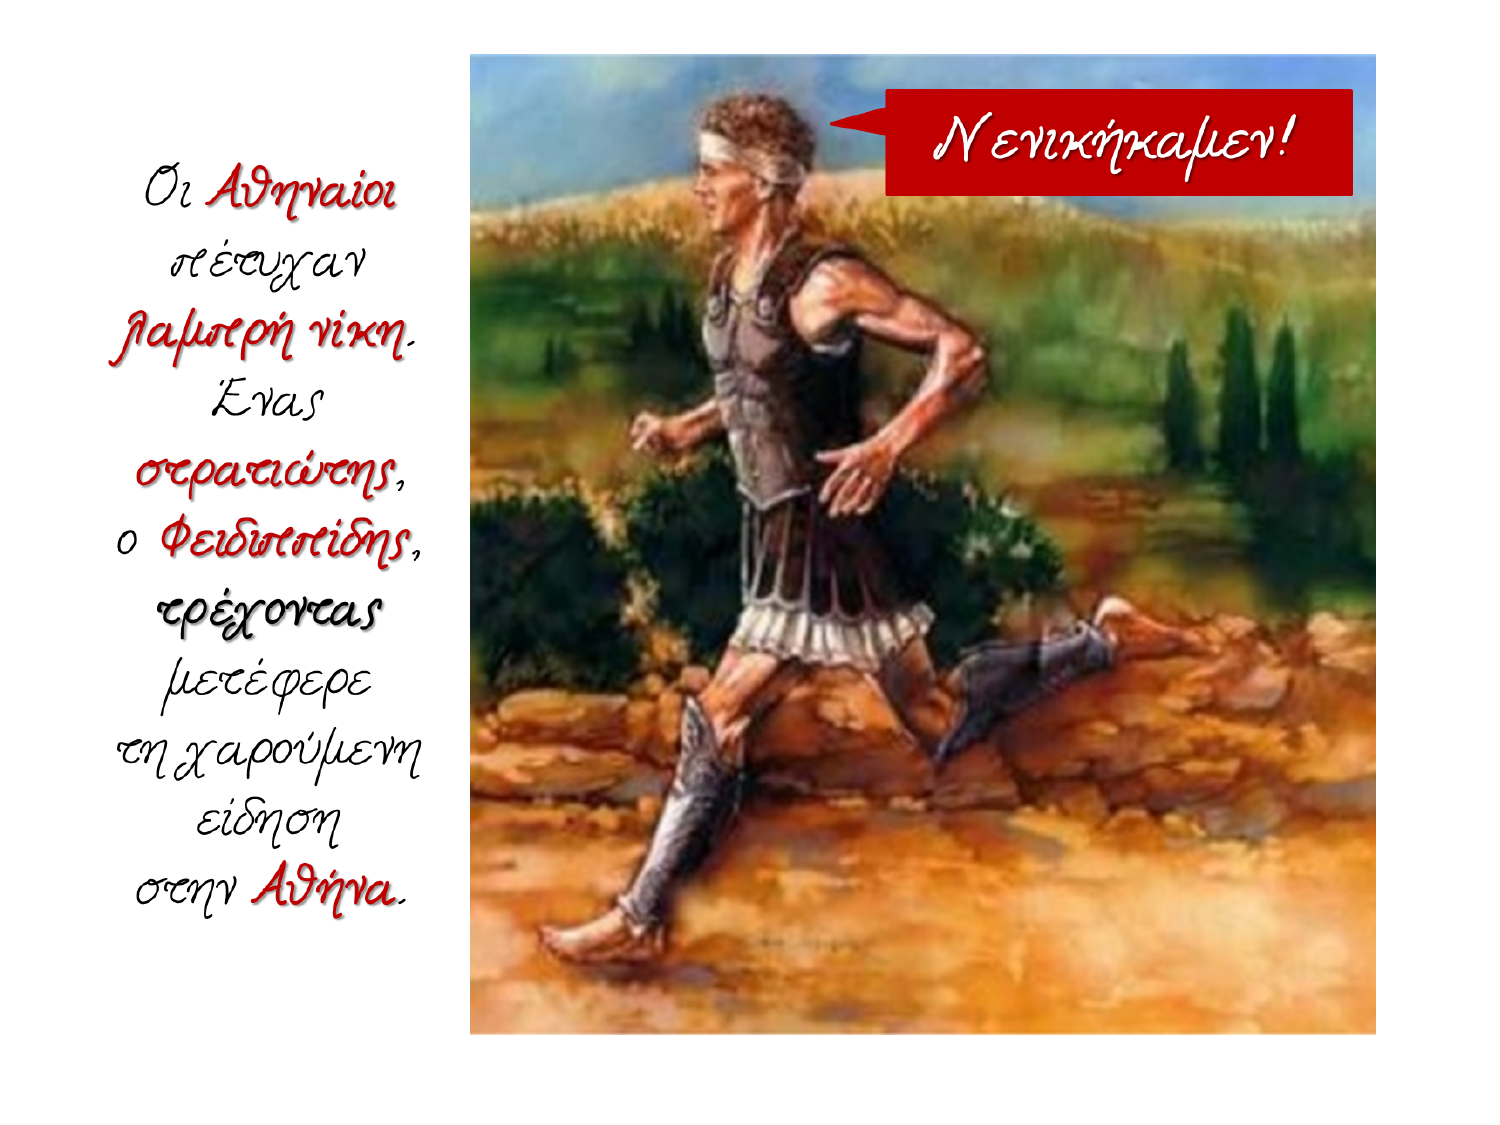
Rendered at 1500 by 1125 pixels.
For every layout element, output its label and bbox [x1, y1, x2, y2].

picture [68, 54, 1377, 1036]
